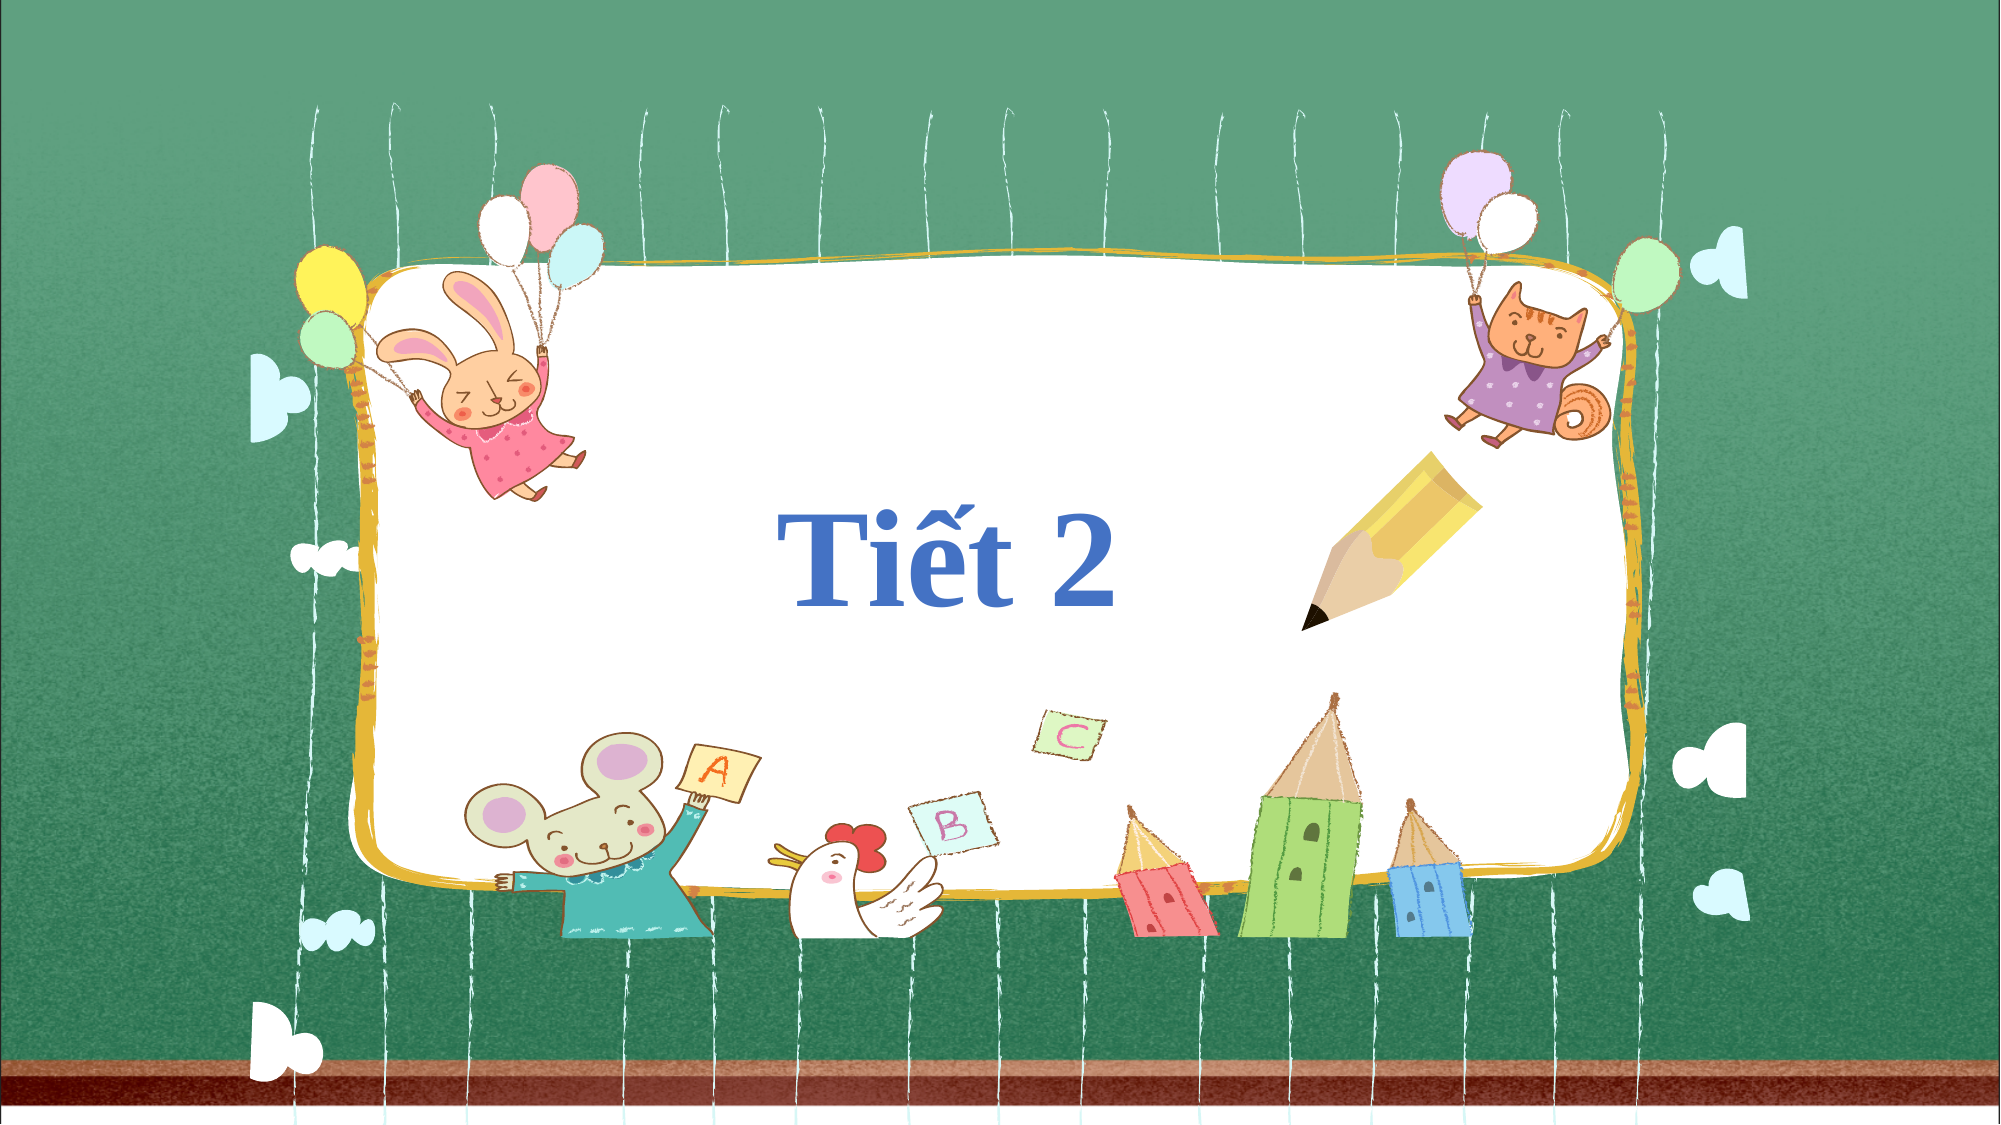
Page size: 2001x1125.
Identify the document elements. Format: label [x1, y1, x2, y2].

picture [0, 0, 2000, 1125]
text_box [1293, 479, 1502, 621]
